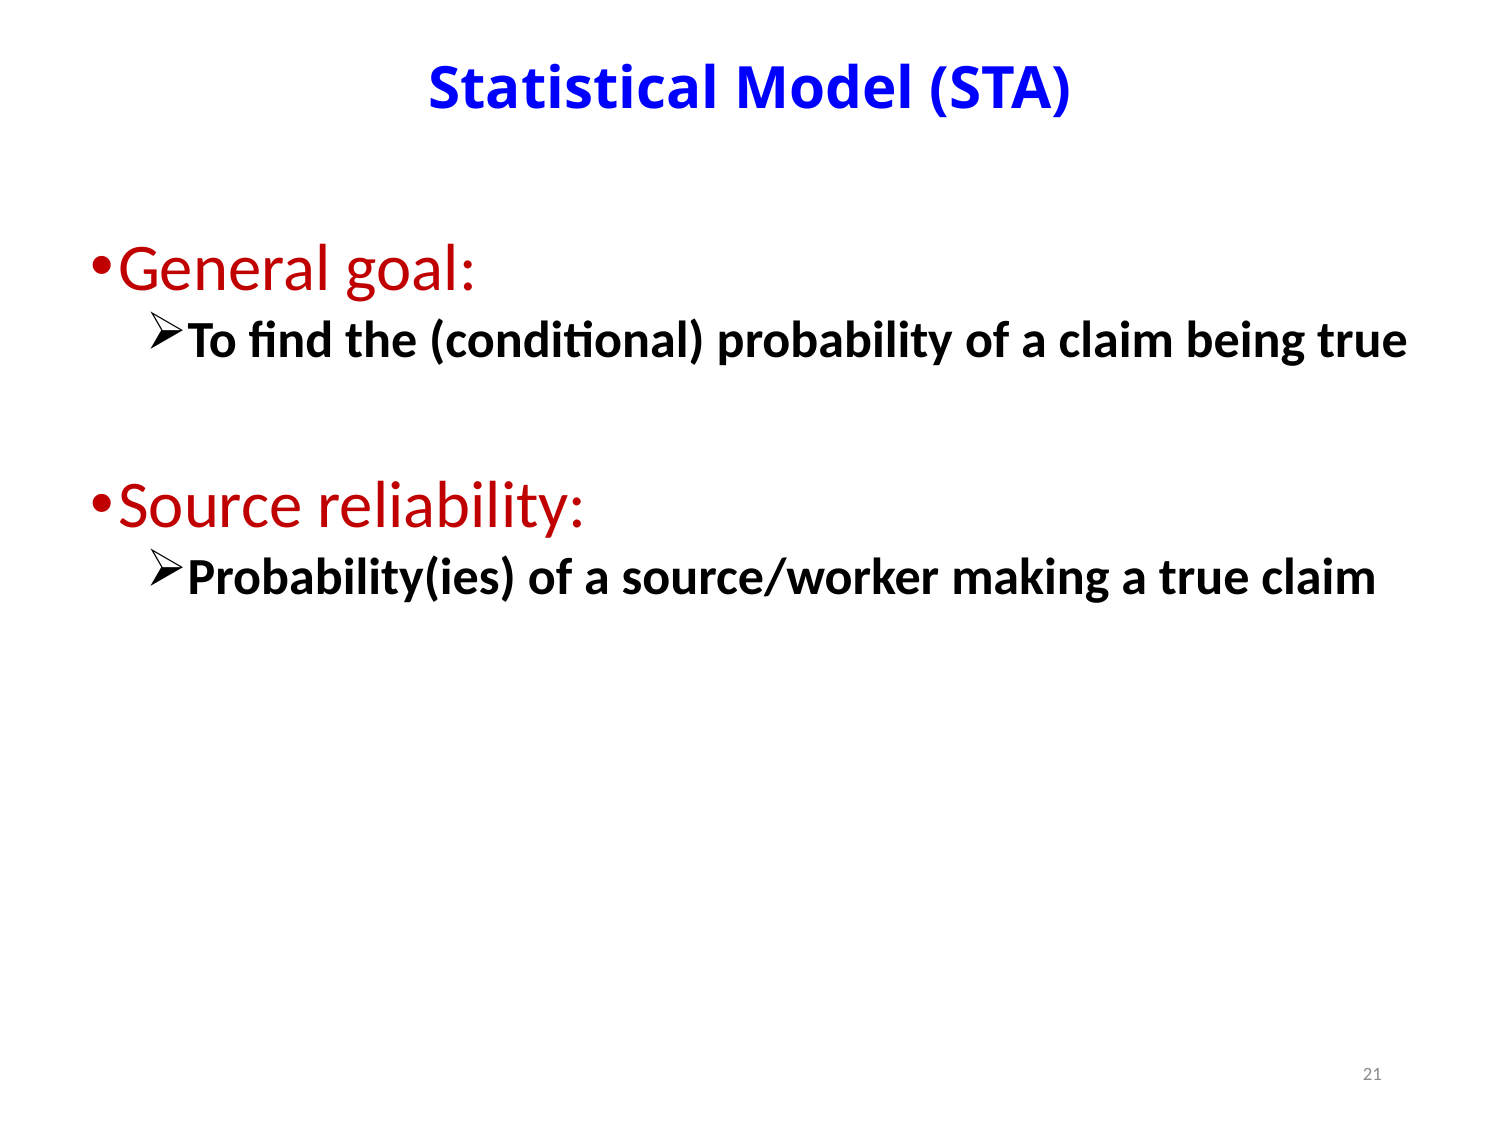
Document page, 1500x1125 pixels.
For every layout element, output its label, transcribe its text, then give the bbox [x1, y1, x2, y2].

title Statistical Model (STA) [75, 0, 1425, 180]
slide_number 21 [1059, 1042, 1397, 1103]
list General goal: To find the (conditional) probability of a claim being true Source reliability: Probability(ies) of a source/worker making a true claim [75, 224, 1425, 939]
